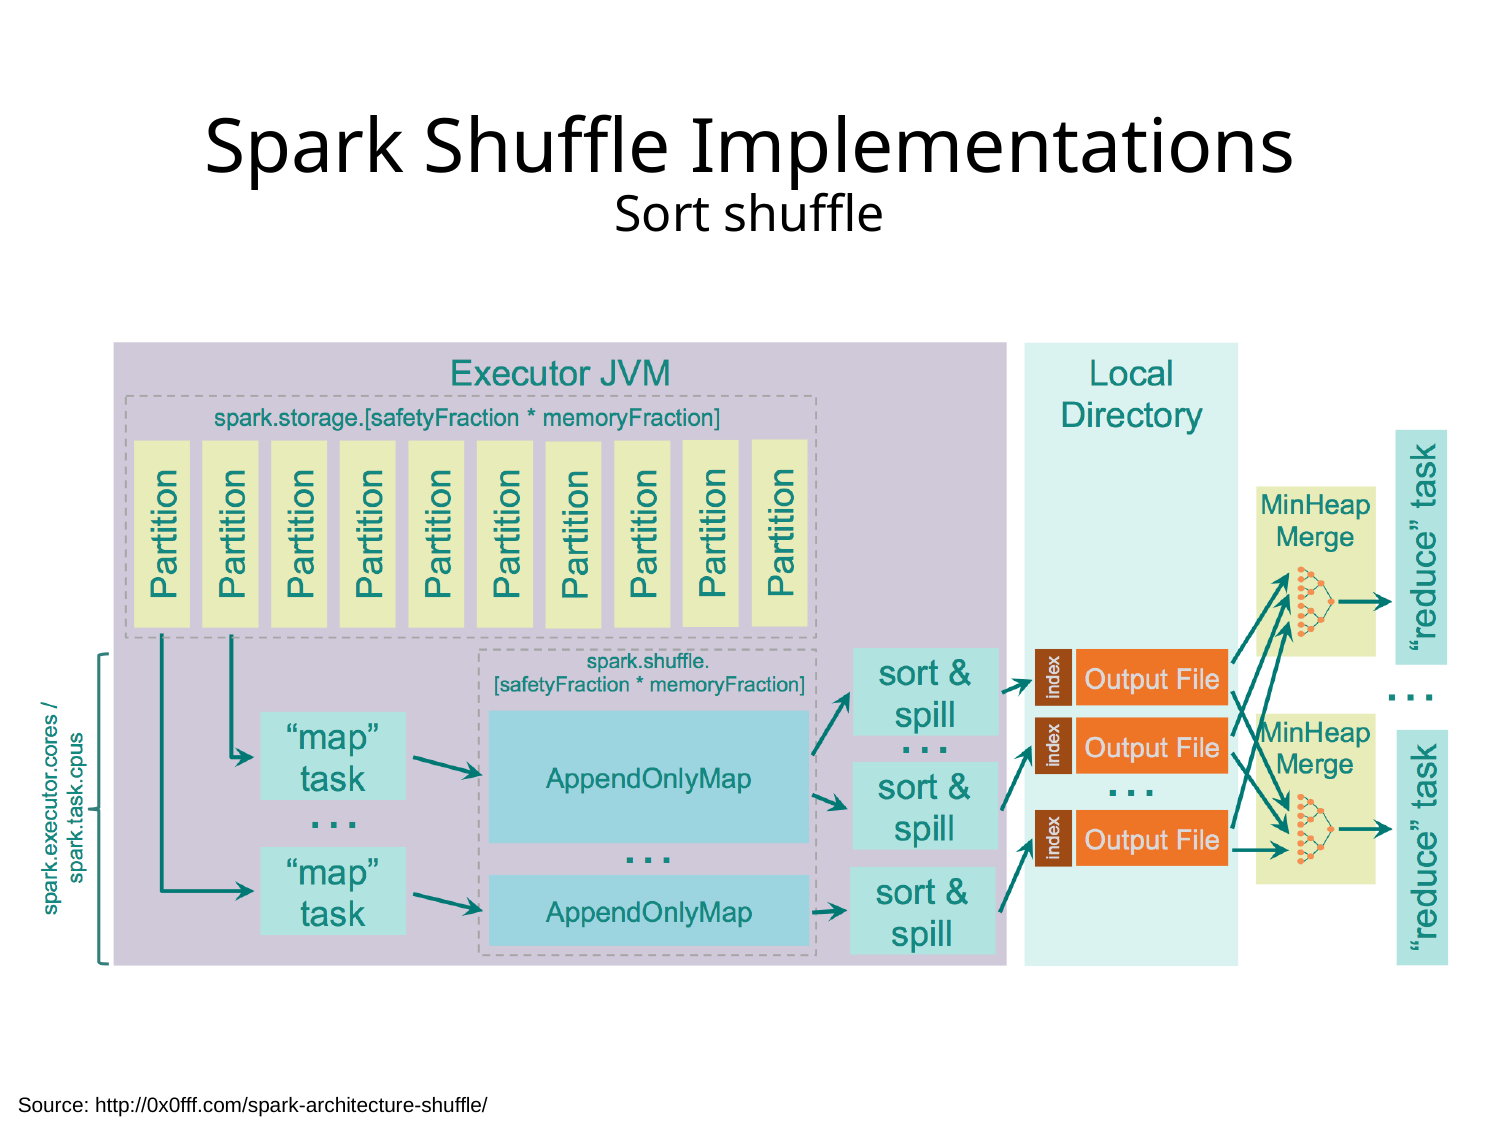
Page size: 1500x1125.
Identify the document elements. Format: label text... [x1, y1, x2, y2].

text_box Spark Shuffle Implementations [0, 90, 1500, 174]
text_box Sort shuffle [0, 174, 1500, 249]
picture [37, 337, 1451, 971]
text_box Source: http://0x0fff.com/spark-architecture-shuffle/ [3, 1084, 503, 1125]
